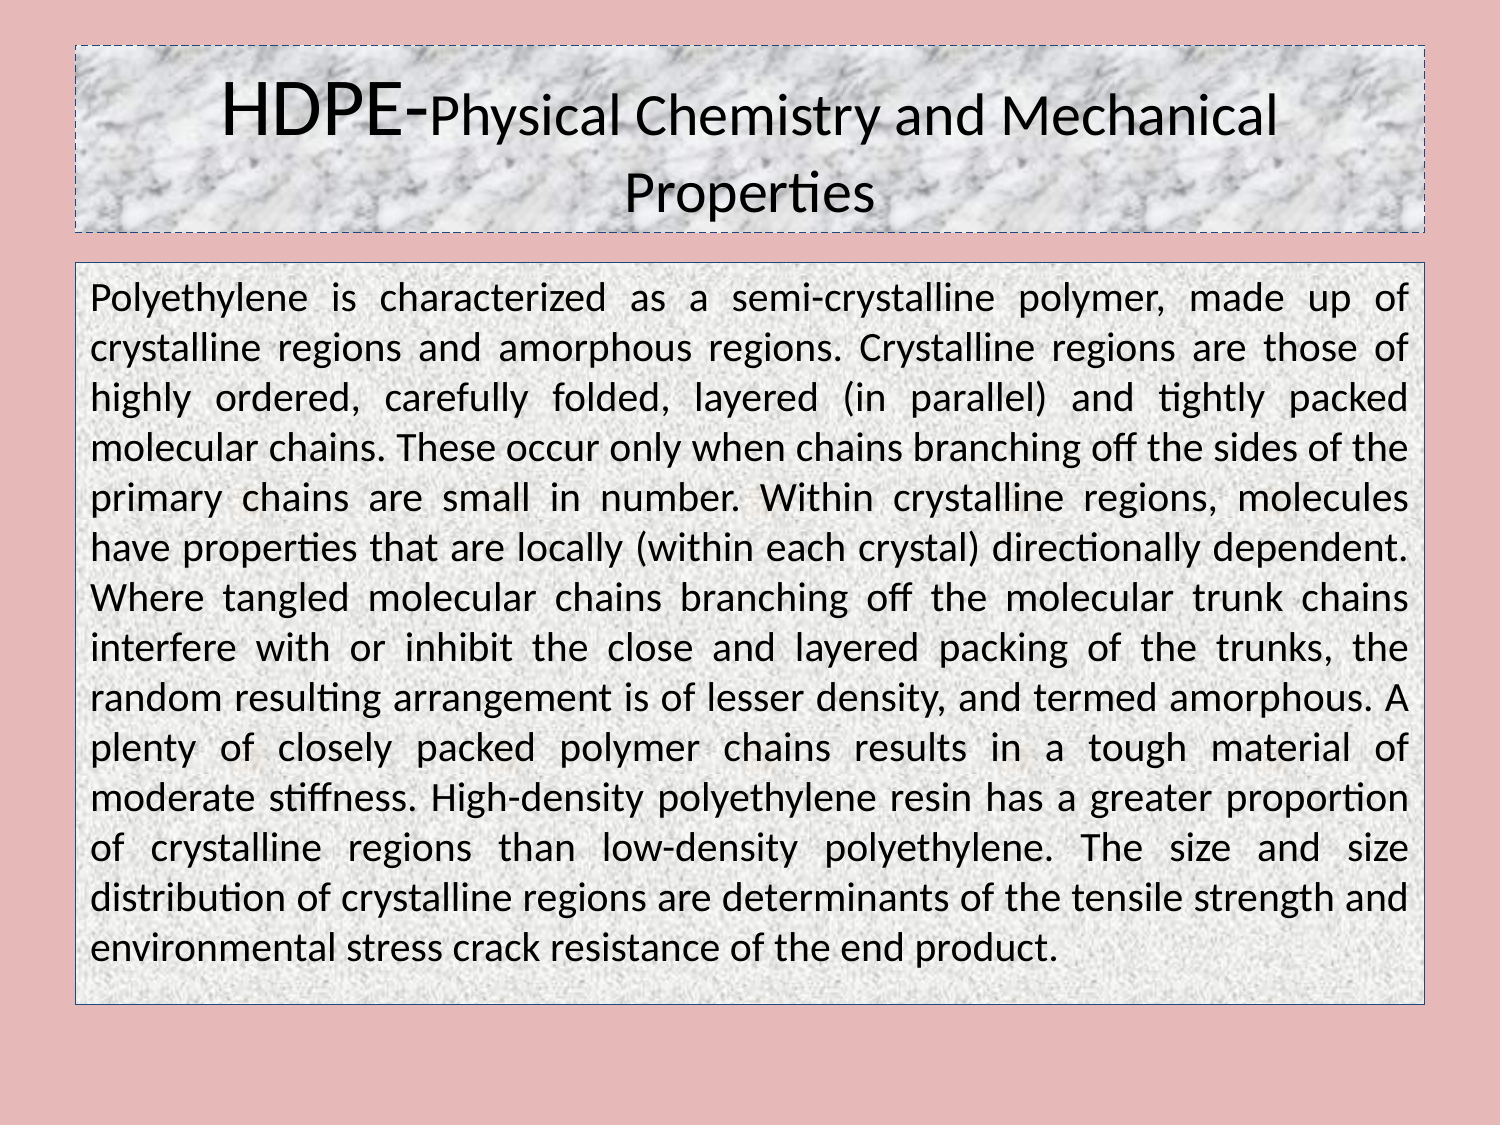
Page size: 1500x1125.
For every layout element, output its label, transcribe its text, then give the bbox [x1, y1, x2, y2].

list Polyethylene is characterized as a semi-crystalline polymer, made up of crystalline regions and amorphous regions. Crystalline regions are those of highly ordered, carefully folded, layered (in parallel) and tightly packed molecular chains. These occur only when chains branching off the sides of the primary chains are small in number. Within crystalline regions, molecules have properties that are locally (within each crystal) directionally dependent. Where tangled molecular chains branching off the molecular trunk chains interfere with or inhibit the close and layered packing of the trunks, the random resulting arrangement is of lesser density, and termed amorphous. A plenty of closely packed polymer chains results in a tough material of moderate stiffness. High-density polyethylene resin has a greater proportion of crystalline regions than low-density polyethylene. The size and size distribution of crystalline regions are determinants of the tensile strength and environmental stress crack resistance of the end product. [75, 262, 1425, 1005]
title HDPE-Physical Chemistry and Mechanical Properties [75, 45, 1425, 233]
